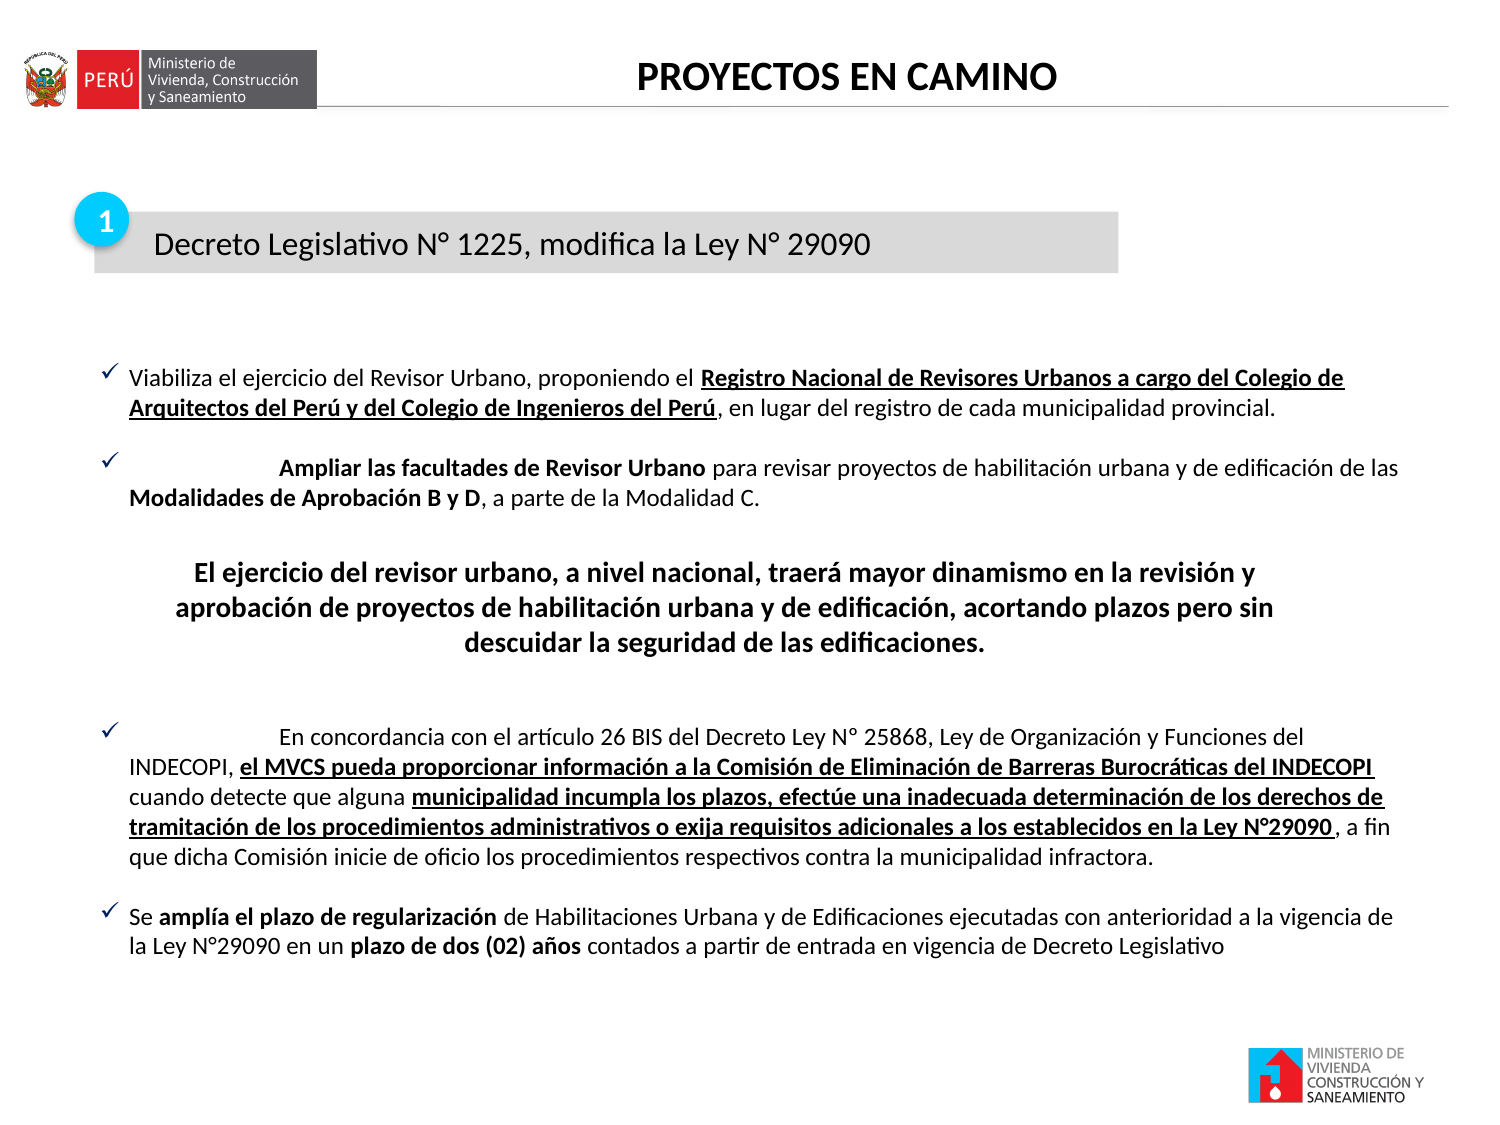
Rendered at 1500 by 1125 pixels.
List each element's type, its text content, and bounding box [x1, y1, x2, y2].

text_box 1 [74, 191, 130, 247]
text_box Viabiliza el ejercicio del Revisor Urbano, proponiendo el Registro Nacional de Revisores Urbanos a cargo del Colegio de Arquitectos del Perú y del Colegio de Ingenieros del Perú, en lugar del registro de cada municipalidad provincial. Ampliar las facultades de Revisor Urbano para revisar proyectos de habilitación urbana y de edificación de las Modalidades de Aprobación B y D, a parte de la Modalidad C. En concordancia con el artículo 26 BIS del Decreto Ley Nº 25868, Ley de Organización y Funciones del INDECOPI, el MVCS pueda proporcionar información a la Comisión de Eliminación de Barreras Burocráticas del INDECOPI cuando detecte que alguna municipalidad incumpla los plazos, efectúe una inadecuada determinación de los derechos de tramitación de los procedimientos administrativos o exija requisitos adicionales a los establecidos en la Ley N°29090, a fin que dicha Comisión inicie de oficio los procedimientos respectivos contra la municipalidad infractora. Se amplía el plazo de regularización de Habilitaciones Urbana y de Edificaciones ejecutadas con anterioridad a la vigencia de la Ley N°29090 en un plazo de dos (02) años contados a partir de entrada en vigencia de Decreto Legislativo [85, 353, 1421, 968]
picture [15, 50, 317, 109]
text_box El ejercicio del revisor urbano, a nivel nacional, traerá mayor dinamismo en la revisión y aprobación de proyectos de habilitación urbana y de edificación, acortando plazos pero sin descuidar la seguridad de las edificaciones. [128, 545, 1323, 666]
text_box Decreto Legislativo N° 1225, modifica la Ley N° 29090 [92, 210, 1120, 275]
text_box PROYECTOS EN CAMINO [273, 41, 1421, 107]
